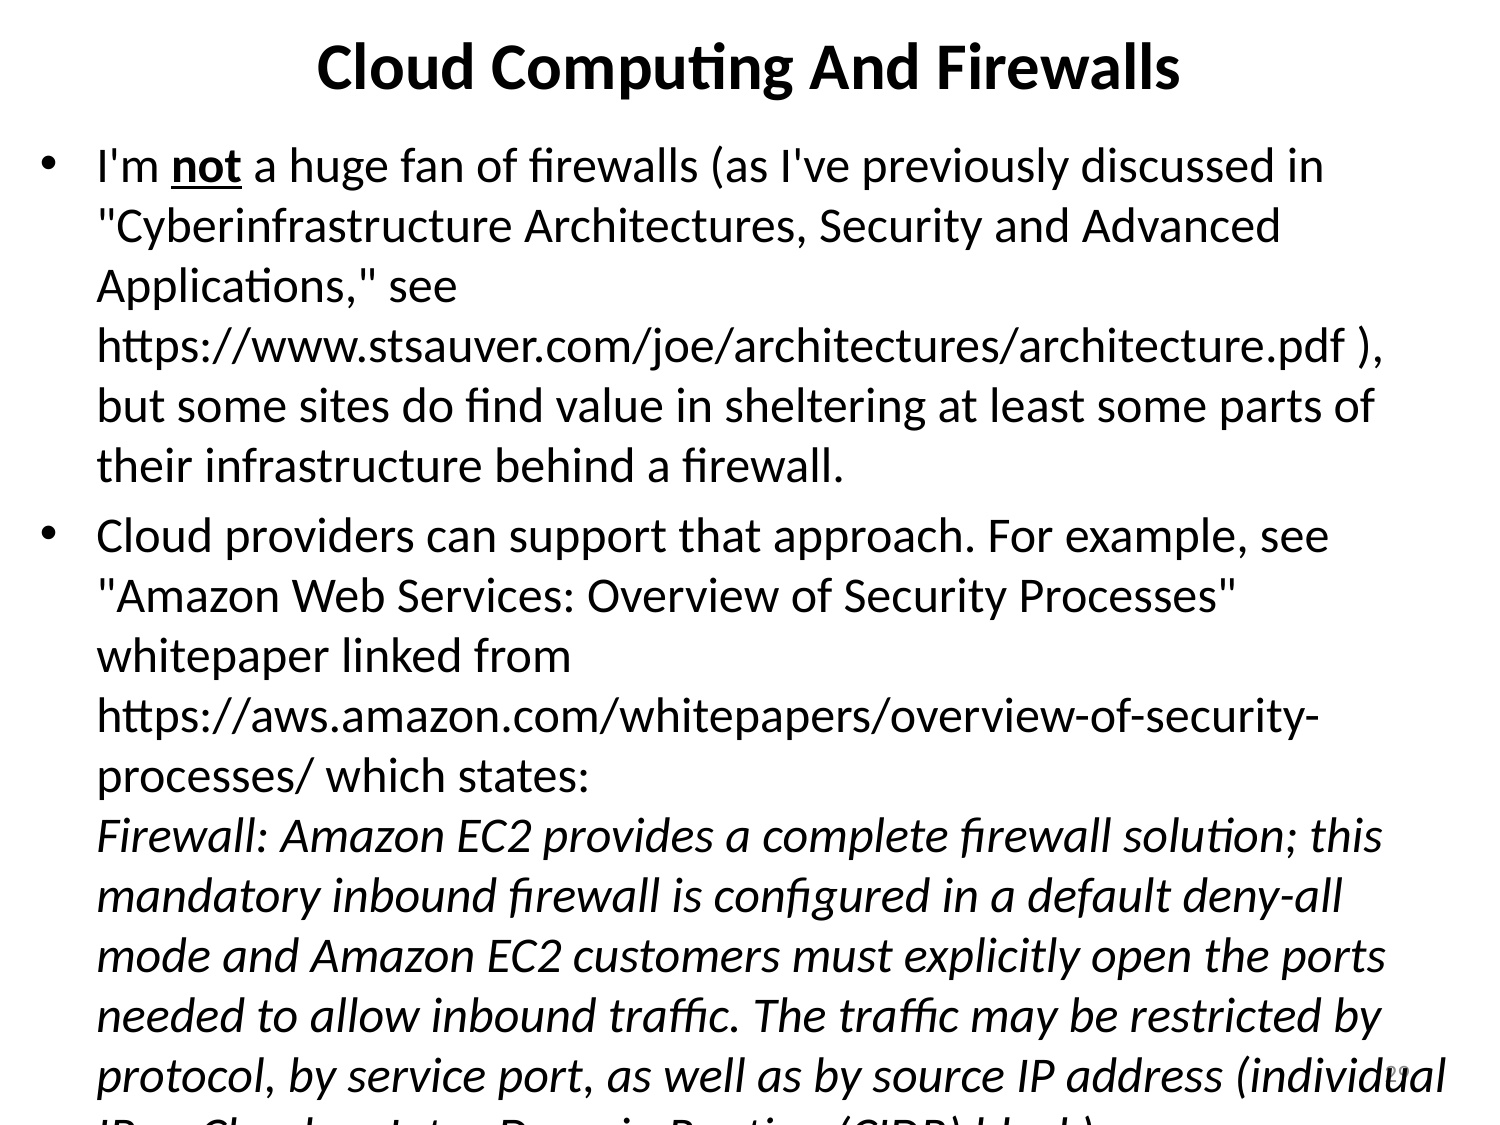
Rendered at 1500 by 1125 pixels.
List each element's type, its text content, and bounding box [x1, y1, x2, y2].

list I'm not a huge fan of firewalls (as I've previously discussed in "Cyberinfrastructure Architectures, Security and Advanced Applications," see https://www.stsauver.com/joe/architectures/architecture.pdf ), but some sites do find value in sheltering at least some parts of their infrastructure behind a firewall. Cloud providers can support that approach. For example, see "Amazon Web Services: Overview of Security Processes" whitepaper linked from https://aws.amazon.com/whitepapers/overview-of-security-processes/ which states: Firewall: Amazon EC2 provides a complete firewall solution; this mandatory inbound firewall is configured in a default deny-all mode and Amazon EC2 customers must explicitly open the ports needed to allow inbound traffic. The traffic may be restricted by protocol, by service port, as well as by source IP address (individual IP or Classless Inter-Domain Routing (CIDR) block). [24, 125, 1475, 1088]
slide_number 29 [1074, 1088, 1425, 1103]
title Cloud Computing And Firewalls [24, 24, 1475, 100]
